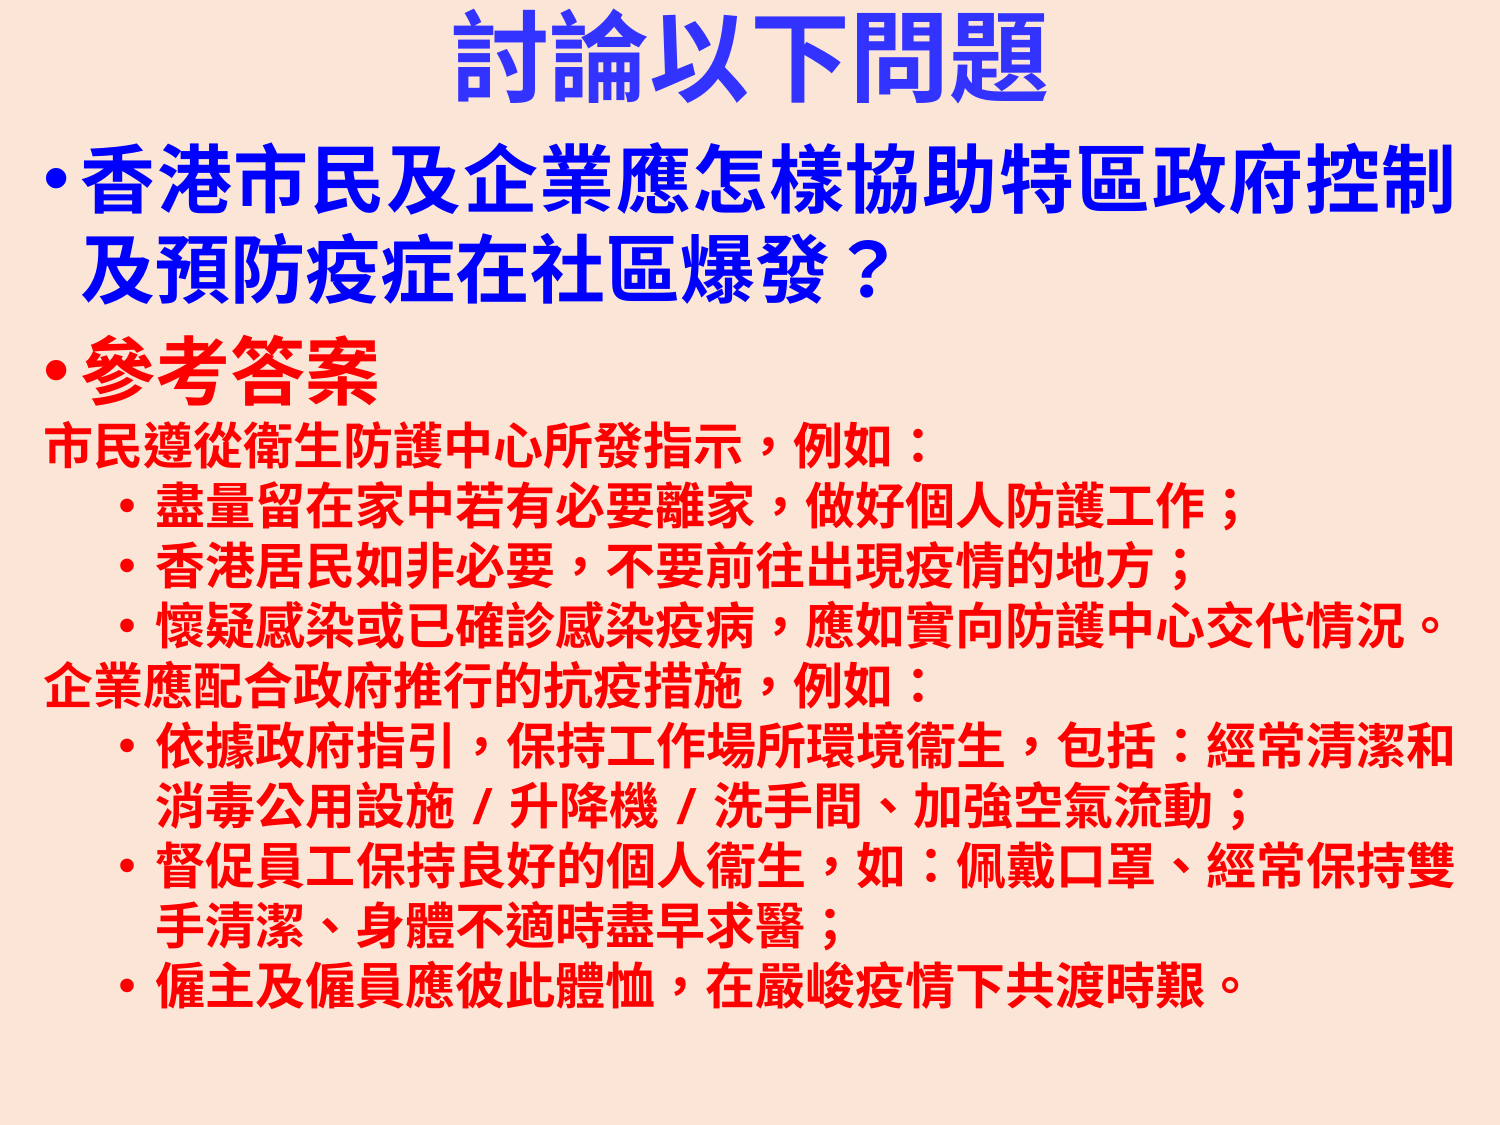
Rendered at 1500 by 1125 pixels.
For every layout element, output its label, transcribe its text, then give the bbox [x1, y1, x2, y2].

list 香港市民及企業應怎樣協助特區政府控制及預防疫症在社區爆發？ 參考答案 市民遵從衛生防護中心所發指示，例如： 盡量留在家中若有必要離家，做好個人防護工作； 香港居民如非必要，不要前往出現疫情的地方； 懷疑感染或已確診感染疫病，應如實向防護中心交代情況。 企業應配合政府推行的抗疫措施，例如： 依據政府指引，保持工作場所環境衞生，包括：經常清潔和消毒公用設施/升降機/洗手間、加強空氣流動； 督促員工保持良好的個人衞生，如：佩戴口罩、經常保持雙手清潔、身體不適時盡早求醫； 僱主及僱員應彼此體恤，在嚴峻疫情下共渡時艱。 [28, 124, 1472, 1084]
title 討論以下問題 [103, 0, 1397, 124]
